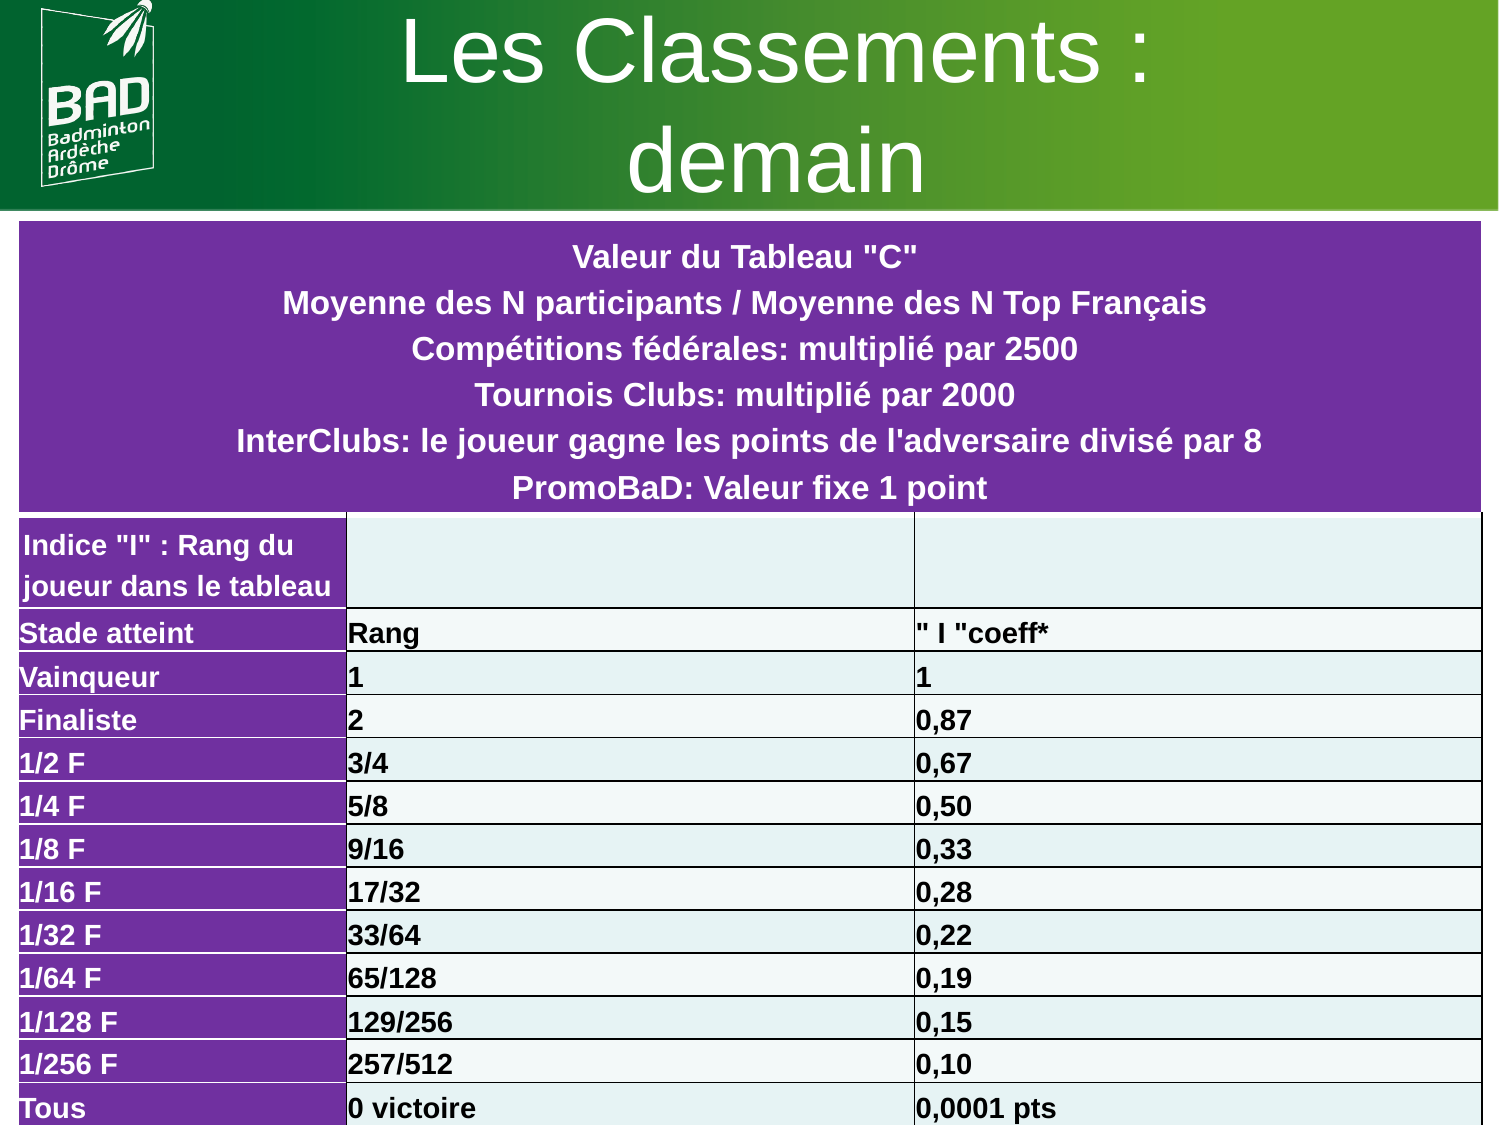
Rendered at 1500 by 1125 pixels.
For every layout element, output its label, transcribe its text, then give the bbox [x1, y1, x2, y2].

table_cell 1/128 F [19, 997, 346, 1038]
table_cell 17/32 [347, 868, 914, 909]
table_cell 0,87 [915, 695, 1481, 737]
table_cell Stade atteint [19, 609, 346, 650]
table_cell Vainqueur [19, 652, 346, 694]
table_cell 2 [347, 695, 914, 737]
table_cell Rang [347, 609, 914, 650]
text_box Les Classements : demain [101, 7, 1452, 195]
table_cell [347, 518, 914, 607]
table_cell 1/64 F [19, 954, 346, 995]
table_cell 0 victoire [347, 1083, 914, 1125]
table_cell 0,0001 pts [915, 1083, 1481, 1125]
table_cell 1/4 F [19, 782, 346, 823]
table_cell 1/16 F [19, 868, 346, 909]
table_cell 1 [347, 652, 914, 694]
table_cell 33/64 [347, 911, 914, 952]
table_cell Finaliste [19, 695, 346, 737]
table_cell 5/8 [347, 782, 914, 823]
table_cell [915, 518, 1481, 607]
table_cell 0,10 [915, 1040, 1481, 1082]
table_cell 0,50 [915, 782, 1481, 823]
table_cell 0,19 [915, 954, 1481, 995]
table_cell 1/2 F [19, 738, 346, 780]
table_cell 0,15 [915, 997, 1481, 1038]
table_cell 1/256 F [19, 1040, 346, 1082]
table_cell 1/8 F [19, 825, 346, 866]
table_cell Indice "I" : Rang du joueur dans le tableau [19, 518, 346, 607]
table_cell 0,22 [915, 911, 1481, 952]
table_header Valeur du Tableau "C" Moyenne des N participants / Moyenne des N Top Français Compétitions fédérales: multiplié par 2500 Tournois Clubs: multiplié par 2000 InterClubs: le joueur gagne les points de l'adversaire divisé par 8 PromoBaD: Valeur fixe 1 point [19, 221, 1481, 512]
table_cell 9/16 [347, 825, 914, 866]
table_cell 129/256 [347, 997, 914, 1038]
picture [0, 0, 1500, 211]
table_cell 0,28 [915, 868, 1481, 909]
table_cell Tous [19, 1083, 346, 1125]
table_cell 1 [915, 652, 1481, 694]
table_cell 0,67 [915, 738, 1481, 780]
table_cell 1/32 F [19, 911, 346, 952]
table_cell 65/128 [347, 954, 914, 995]
table_cell 0,33 [915, 825, 1481, 866]
table_cell " I "coeff* [915, 609, 1481, 650]
table_cell 3/4 [347, 738, 914, 780]
table_cell 257/512 [347, 1040, 914, 1082]
